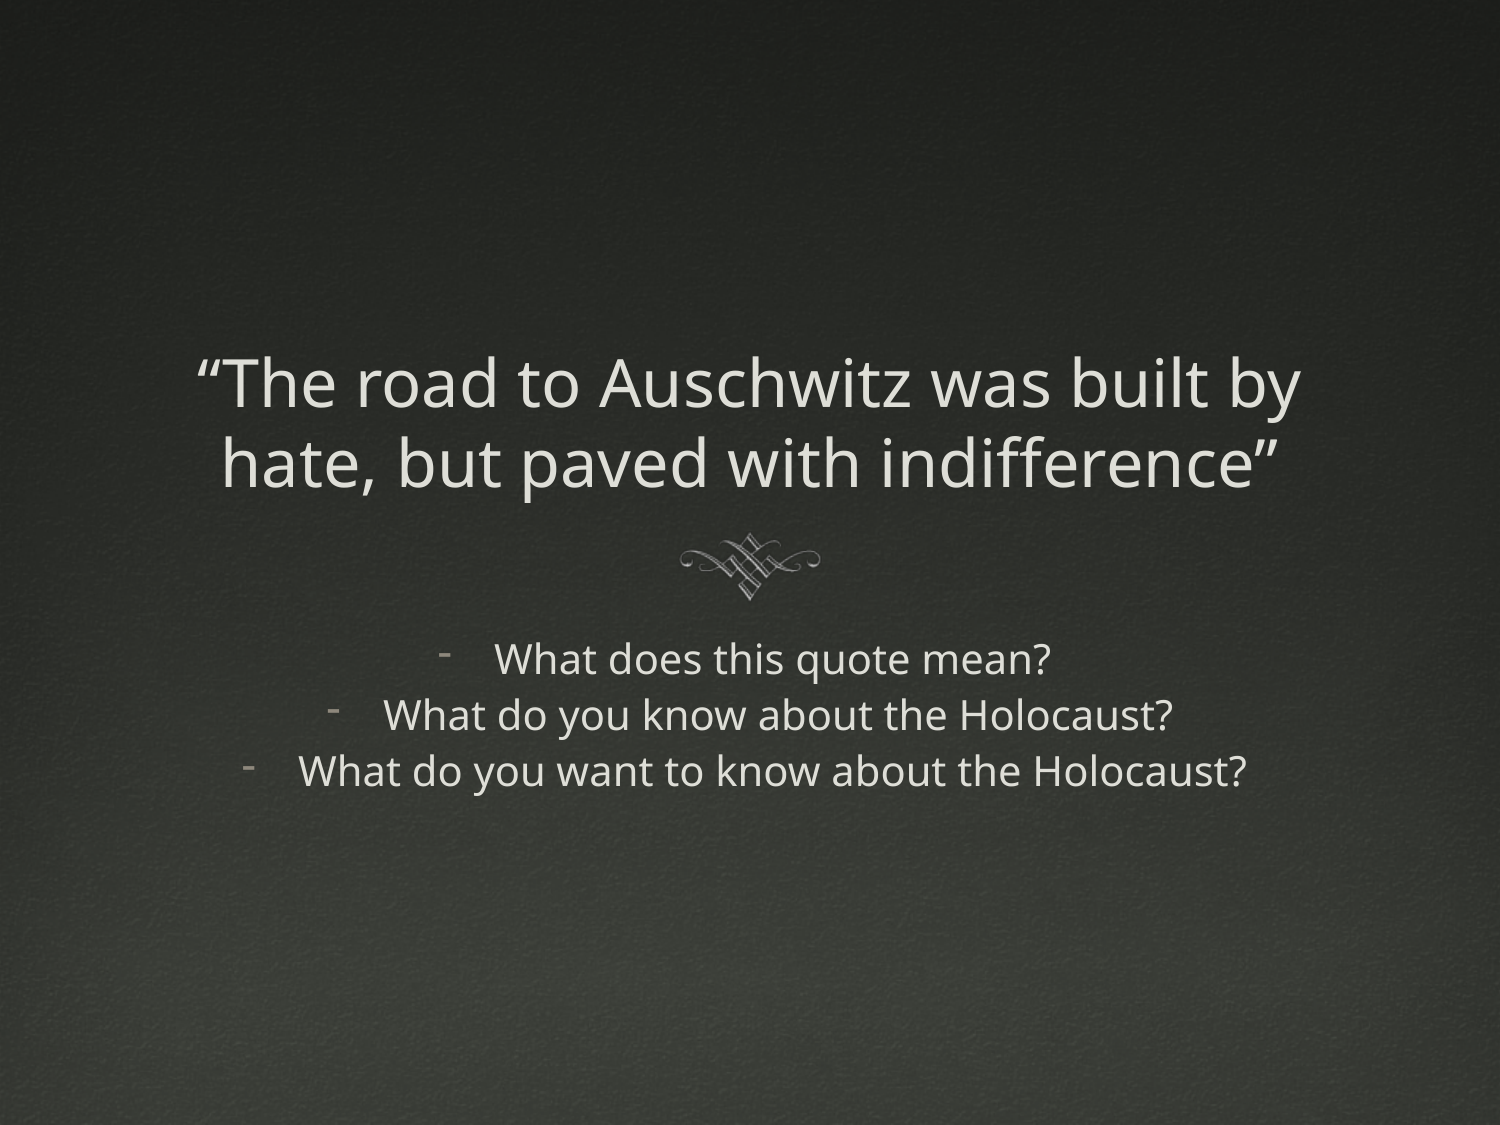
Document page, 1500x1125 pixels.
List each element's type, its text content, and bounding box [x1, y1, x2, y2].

title “The road to Auschwitz was built by hate, but paved with indifference” [112, 266, 1388, 508]
picture [657, 508, 843, 624]
subtitle What does this quote mean? What do you know about the Holocaust? What do you want to know about the Holocaust? [112, 624, 1388, 913]
